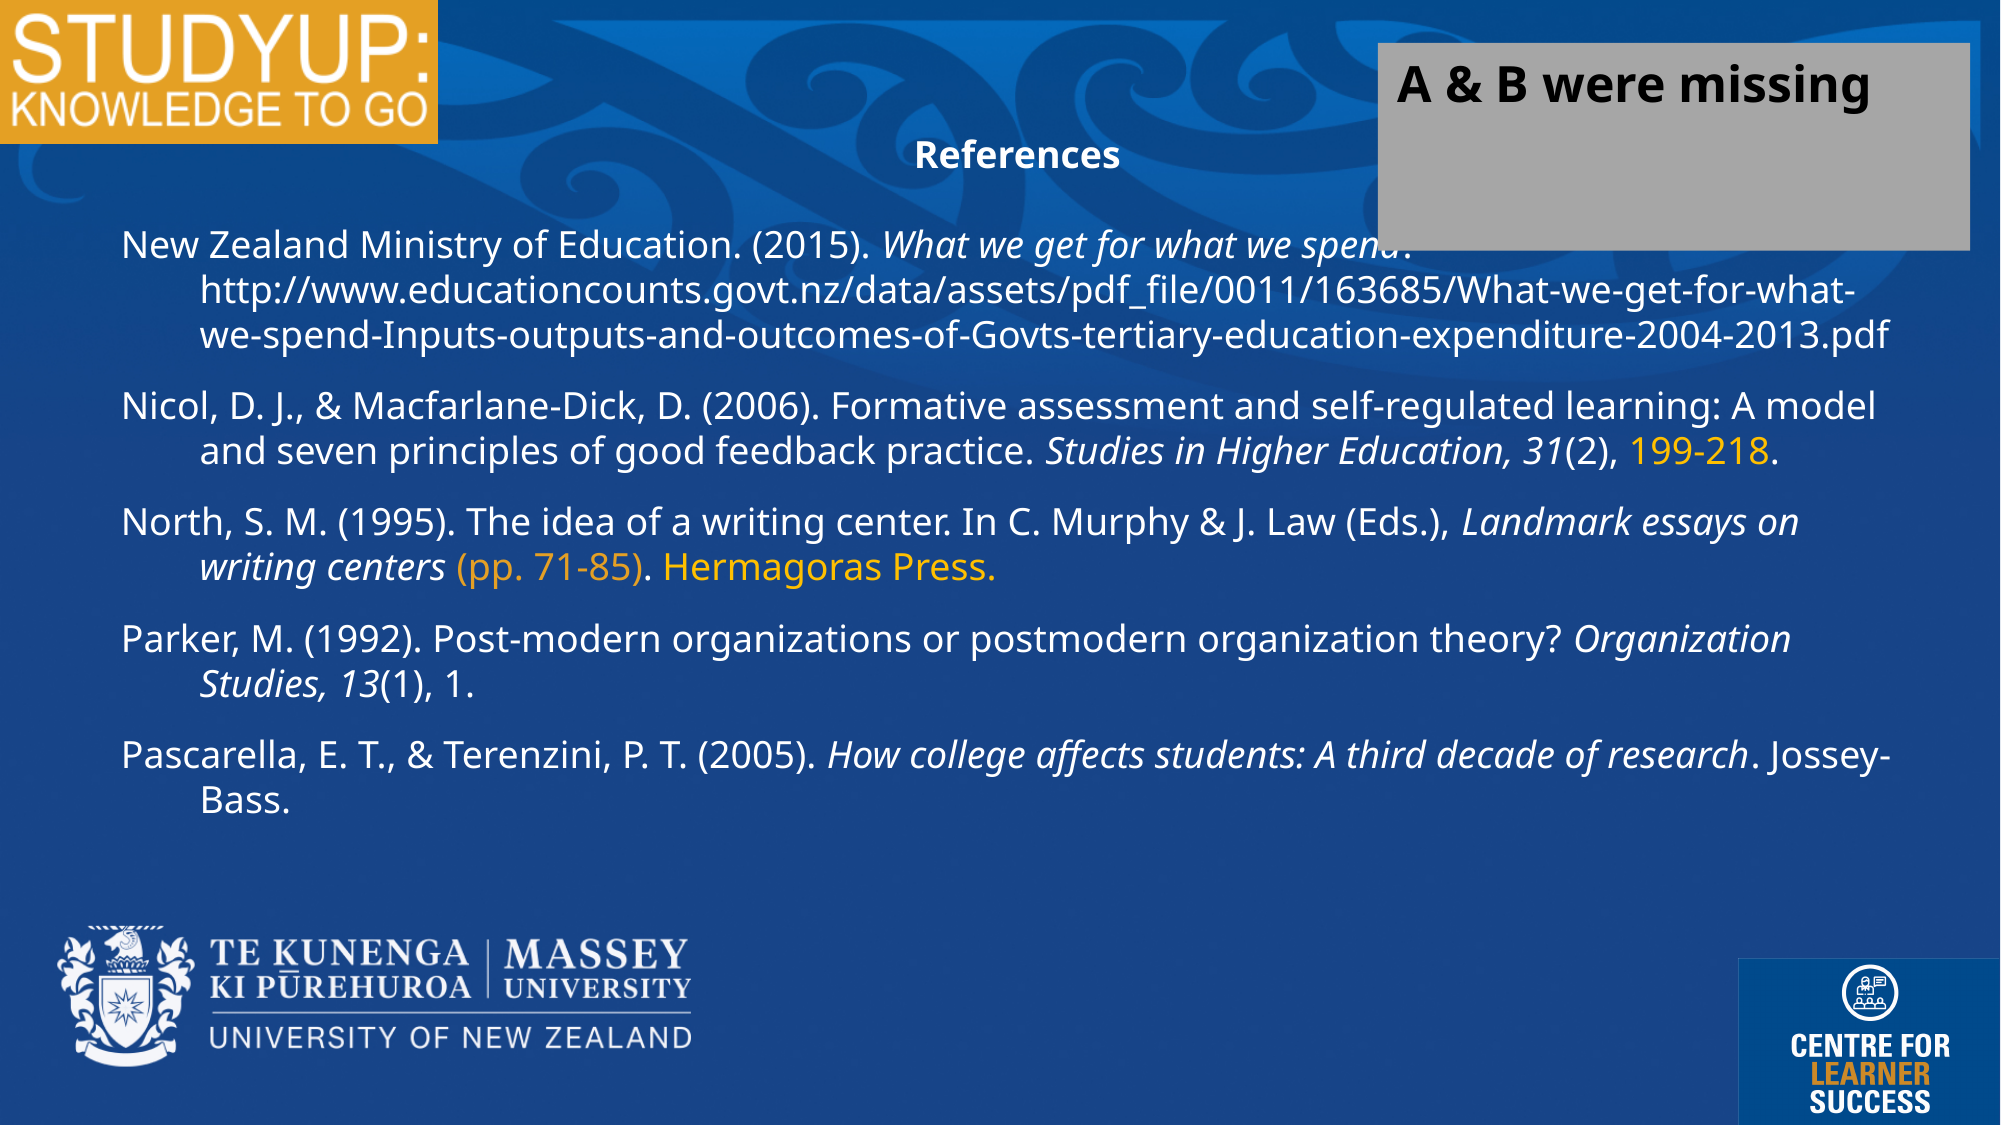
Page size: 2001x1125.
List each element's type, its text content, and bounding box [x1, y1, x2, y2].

text_box References New Zealand Ministry of Education. (2015). What we get for what we spend. http://www.educationcounts.govt.nz/data/assets/pdf_file/0011/163685/What-we-get-for-what-we-spend-Inputs-outputs-and-outcomes-of-Govts-tertiary-education-expenditure-2004-2013.pdf Nicol, D. J., & Macfarlane-Dick, D. (2006). Formative assessment and self-regulated learning: A model and seven principles of good feedback practice. Studies in Higher Education, 31(2), 199-218. North, S. M. (1995). The idea of a writing center. In C. Murphy & J. Law (Eds.), Landmark essays on writing centers (pp. 71-85). Hermagoras Press. Parker, M. (1992). Post-modern organizations or postmodern organization theory? Organization Studies, 13(1), 1. Pascarella, E. T., & Terenzini, P. T. (2005). How college affects students: A third decade of research. Jossey-Bass. [106, 123, 1929, 829]
title A & B were missing [1377, 42, 1971, 251]
picture [0, 0, 2001, 1125]
